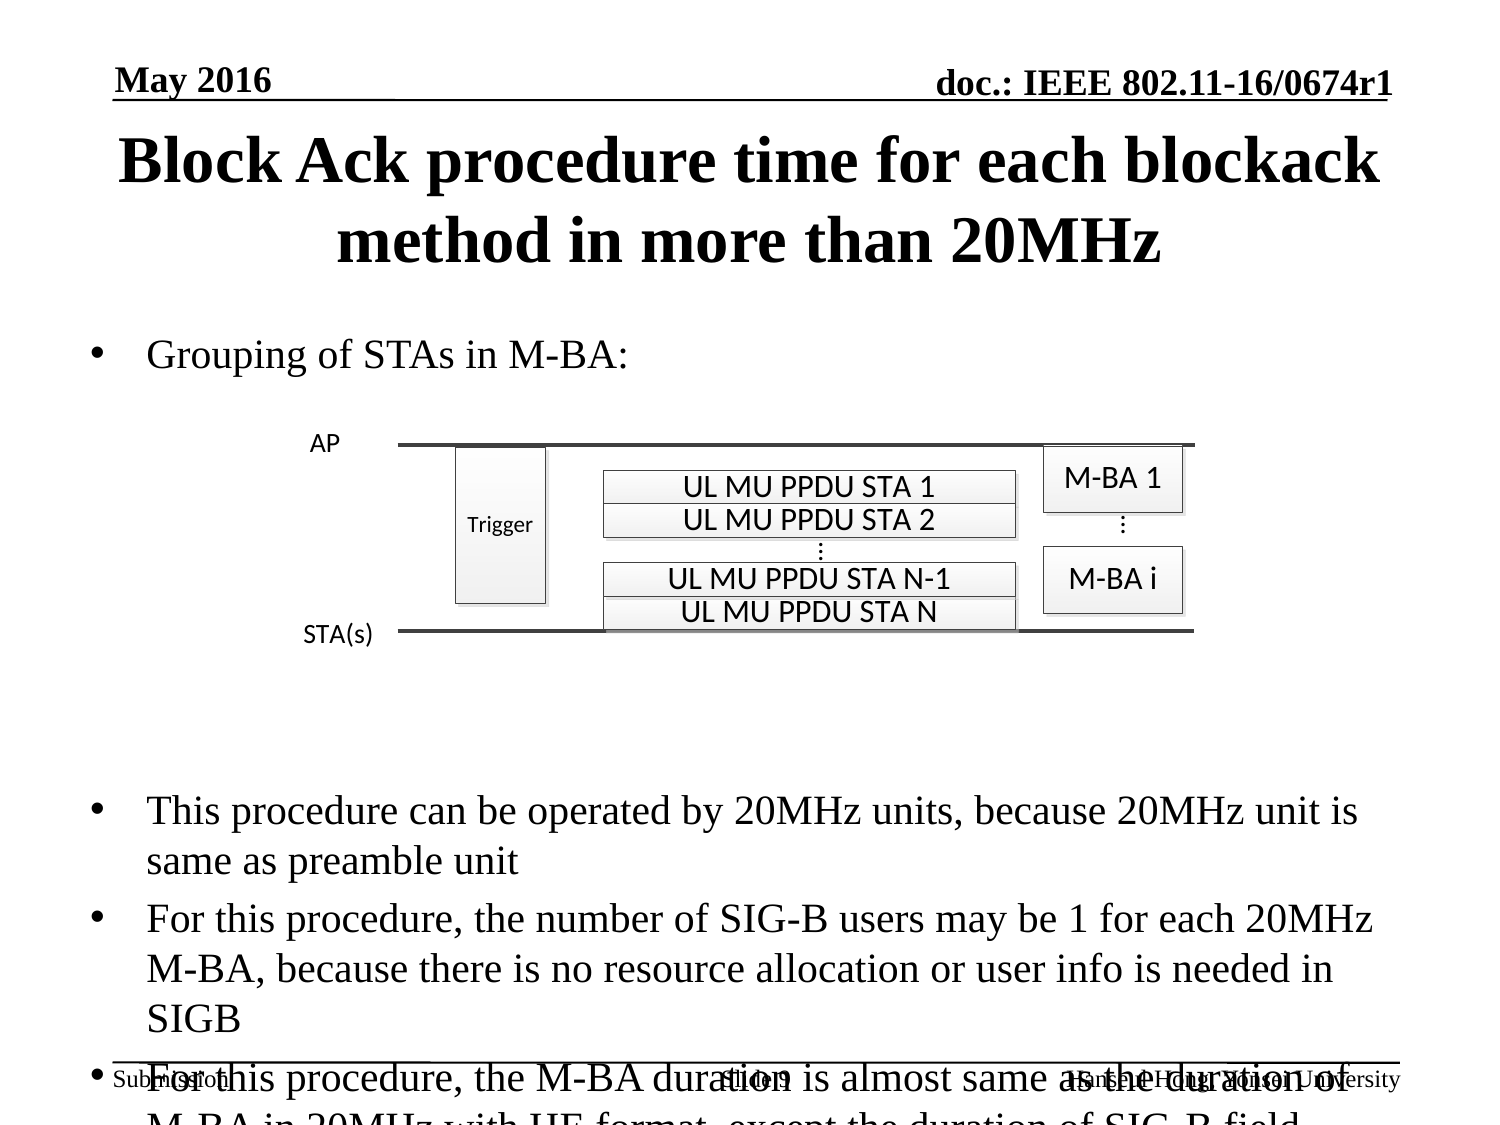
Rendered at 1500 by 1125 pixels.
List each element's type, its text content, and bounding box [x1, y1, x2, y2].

picture [300, 420, 1200, 656]
title Block Ack procedure time for each blockack method in more than 20MHz [74, 101, 1426, 290]
list Grouping of STAs in M-BA: This procedure can be operated by 20MHz units, because 20MHz unit is same as preamble unit For this procedure, the number of SIG-B users may be 1 for each 20MHz M-BA, because there is no resource allocation or user info is needed in SIGB For this procedure, the M-BA duration is almost same as the duration of M-BA in 20MHz with HE format, except the duration of SIG-B field [74, 318, 1426, 1062]
